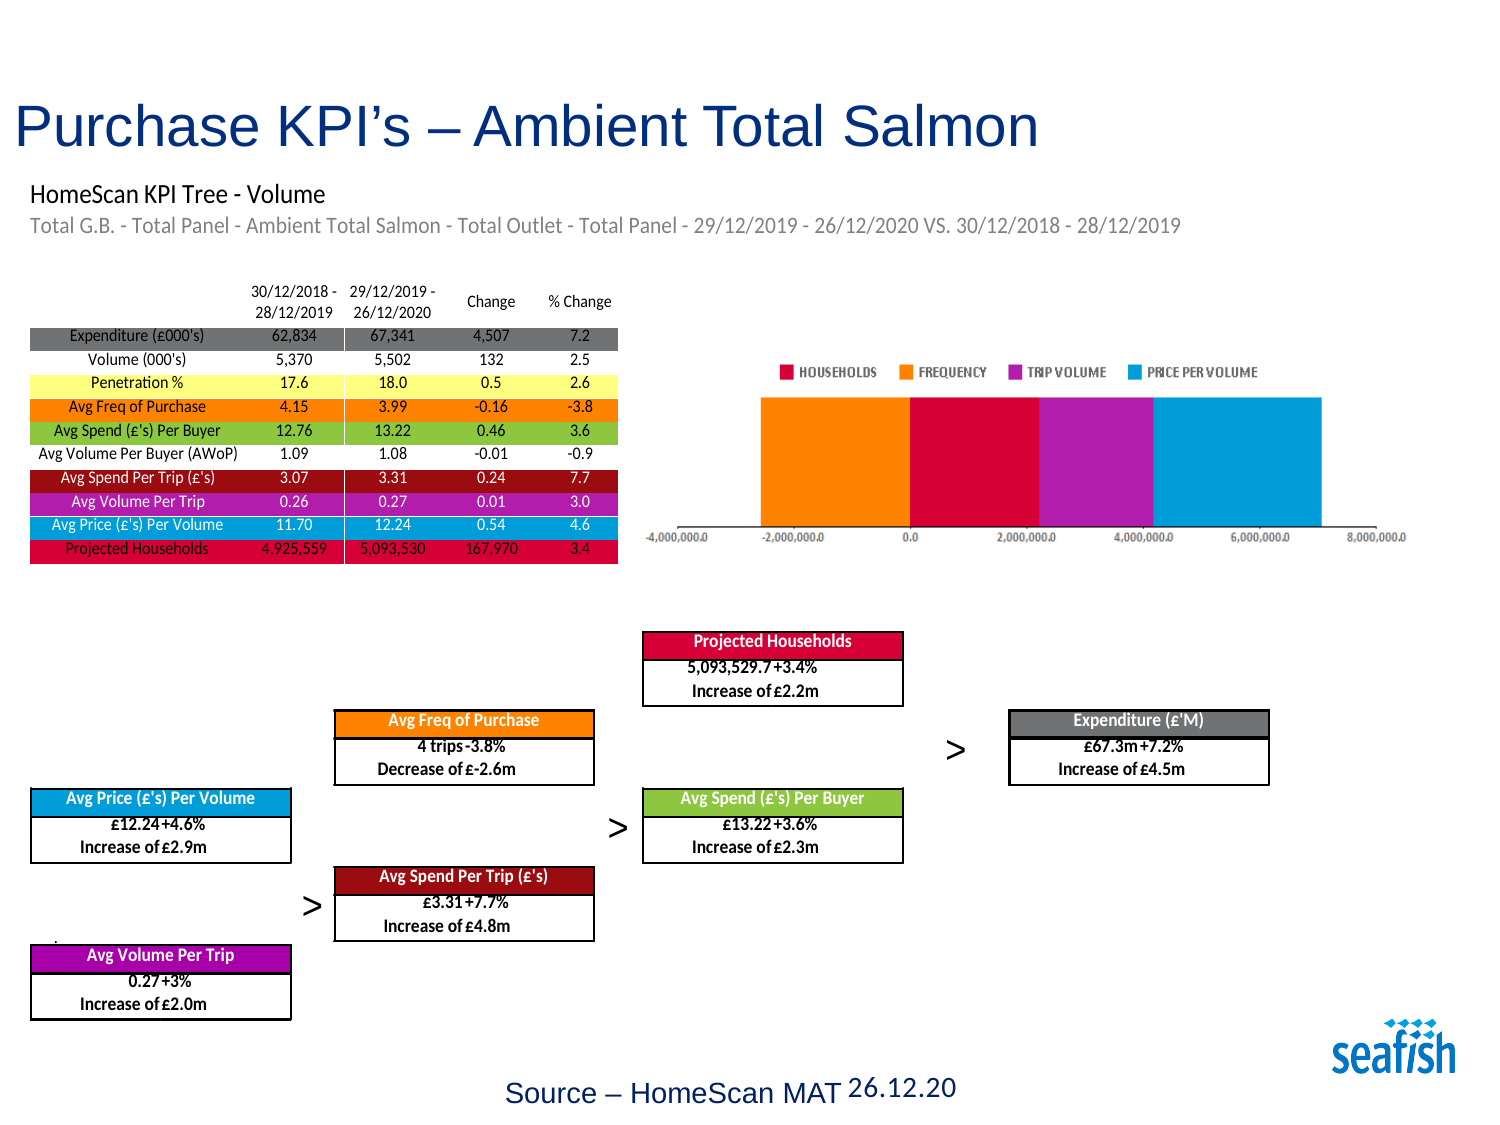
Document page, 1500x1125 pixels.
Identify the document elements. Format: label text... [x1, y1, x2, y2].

picture [841, 1071, 1006, 1113]
picture [4, 150, 1462, 1074]
text_box Purchase KPI’s – Ambient Total Salmon [0, 80, 1500, 167]
text_box Source – HomeScan MAT [0, 1067, 857, 1117]
